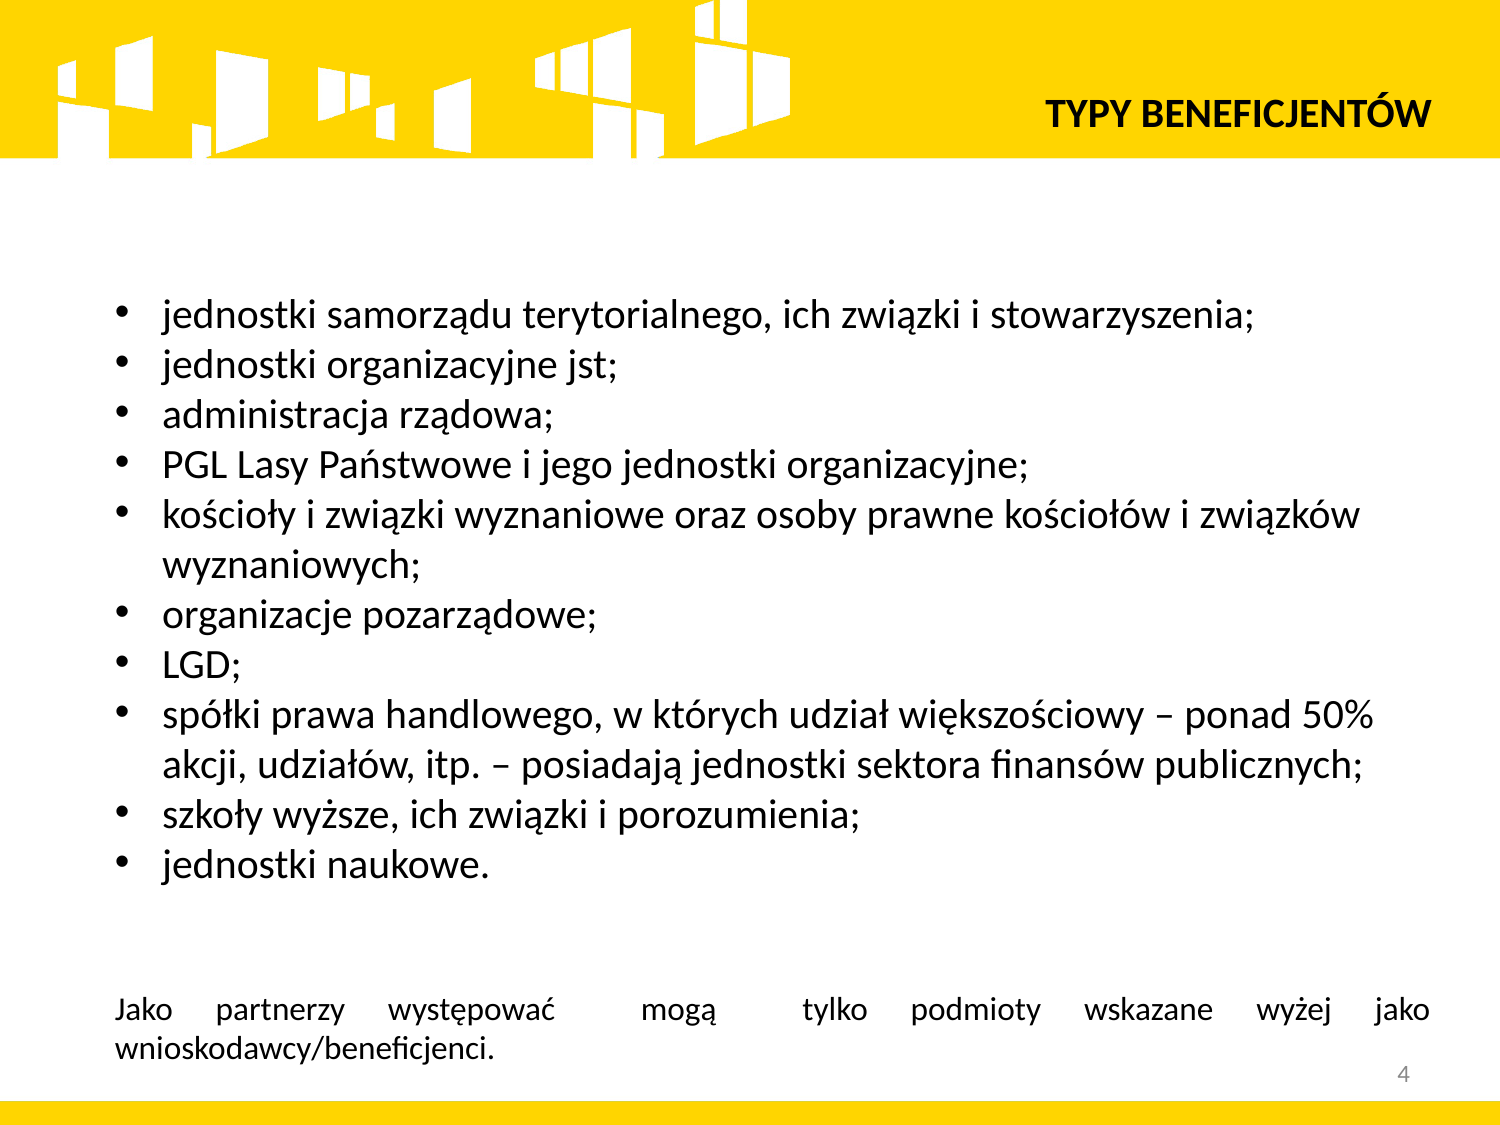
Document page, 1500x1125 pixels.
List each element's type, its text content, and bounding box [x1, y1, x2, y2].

picture [0, 0, 1500, 1125]
text_box jednostki samorządu terytorialnego, ich związki i stowarzyszenia; jednostki organizacyjne jst; administracja rządowa; PGL Lasy Państwowe i jego jednostki organizacyjne; kościoły i związki wyznaniowe oraz osoby prawne kościołów i związków wyznaniowych; organizacje pozarządowe; LGD; spółki prawa handlowego, w których udział większościowy – ponad 50% akcji, udziałów, itp. – posiadają jednostki sektora finansów publicznych; szkoły wyższe, ich związki i porozumienia; jednostki naukowe. Jako partnerzy występować mogą tylko podmioty wskazane wyżej jako wnioskodawcy/beneficjenci. [100, 278, 1447, 1124]
text_box TYPY BENEFICJENTÓW [856, 78, 1447, 149]
